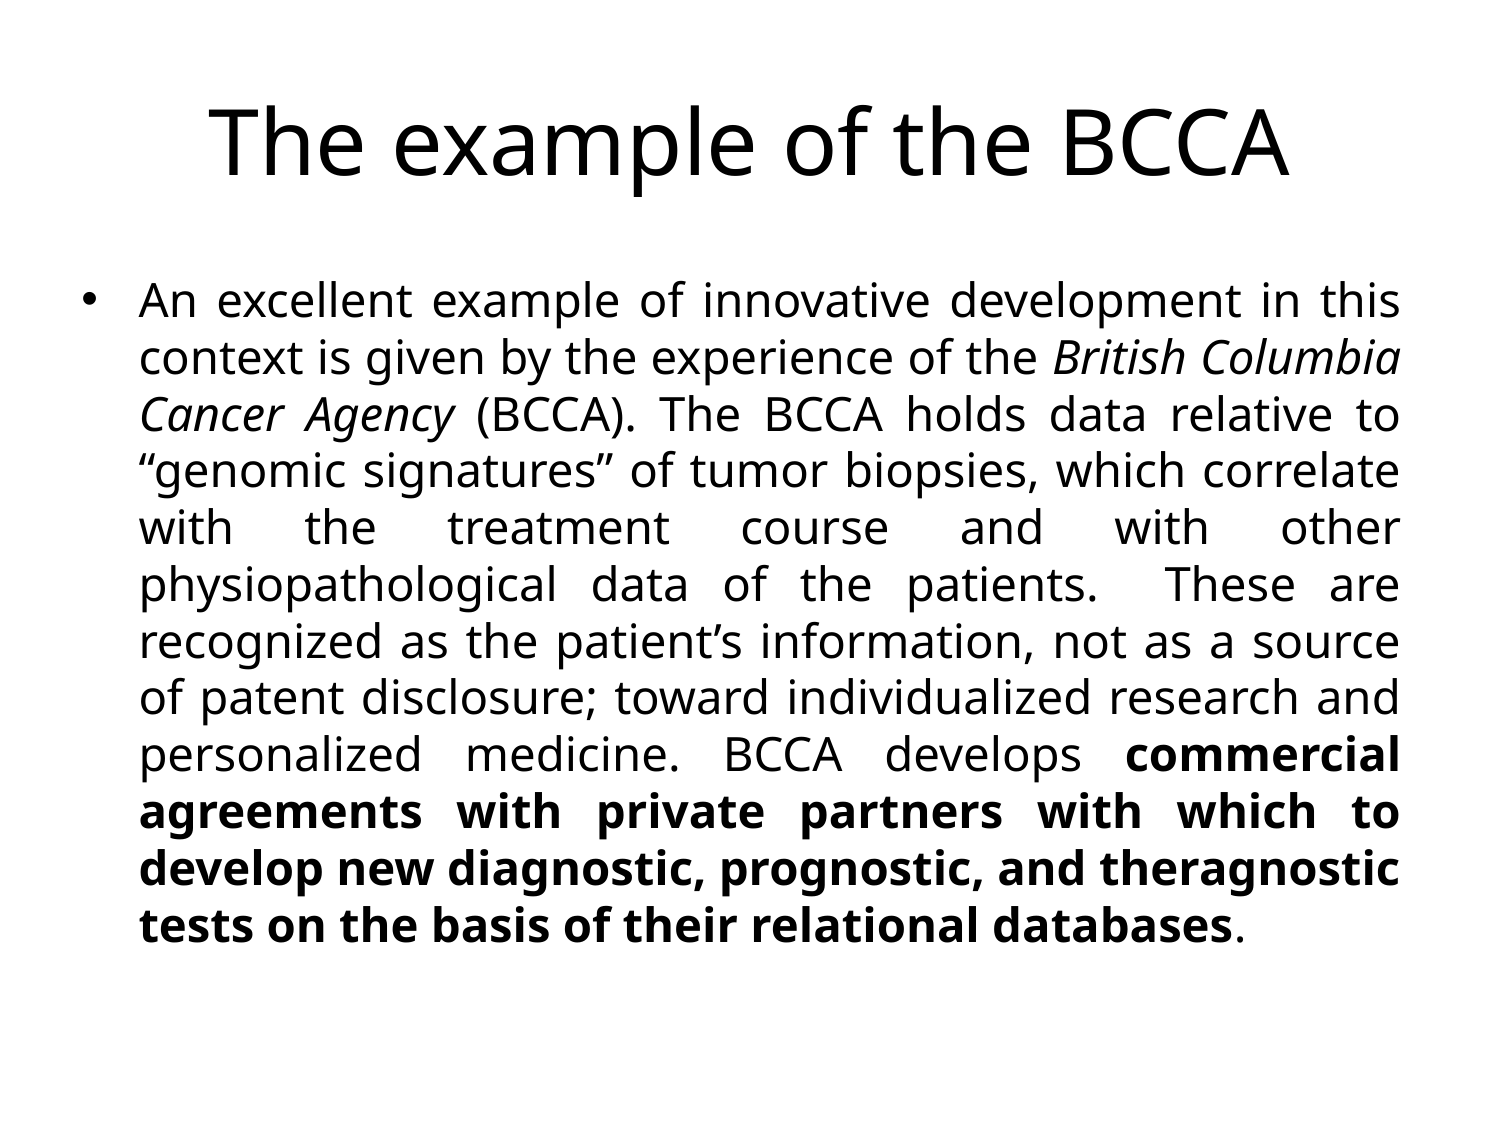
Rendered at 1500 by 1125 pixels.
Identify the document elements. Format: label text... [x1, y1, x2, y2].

list An excellent example of innovative development in this context is given by the experience of the British Columbia Cancer Agency (BCCA). The BCCA holds data relative to “genomic signatures” of tumor biopsies, which correlate with the treatment course and with other physiopathological data of the patients. These are recognized as the patient’s information, not as a source of patent disclosure; toward individualized research and personalized medicine. BCCA develops commercial agreements with private partners with which to develop new diagnostic, prognostic, and theragnostic tests on the basis of their relational databases. [66, 262, 1417, 1005]
title The example of the BCCA [75, 45, 1425, 233]
